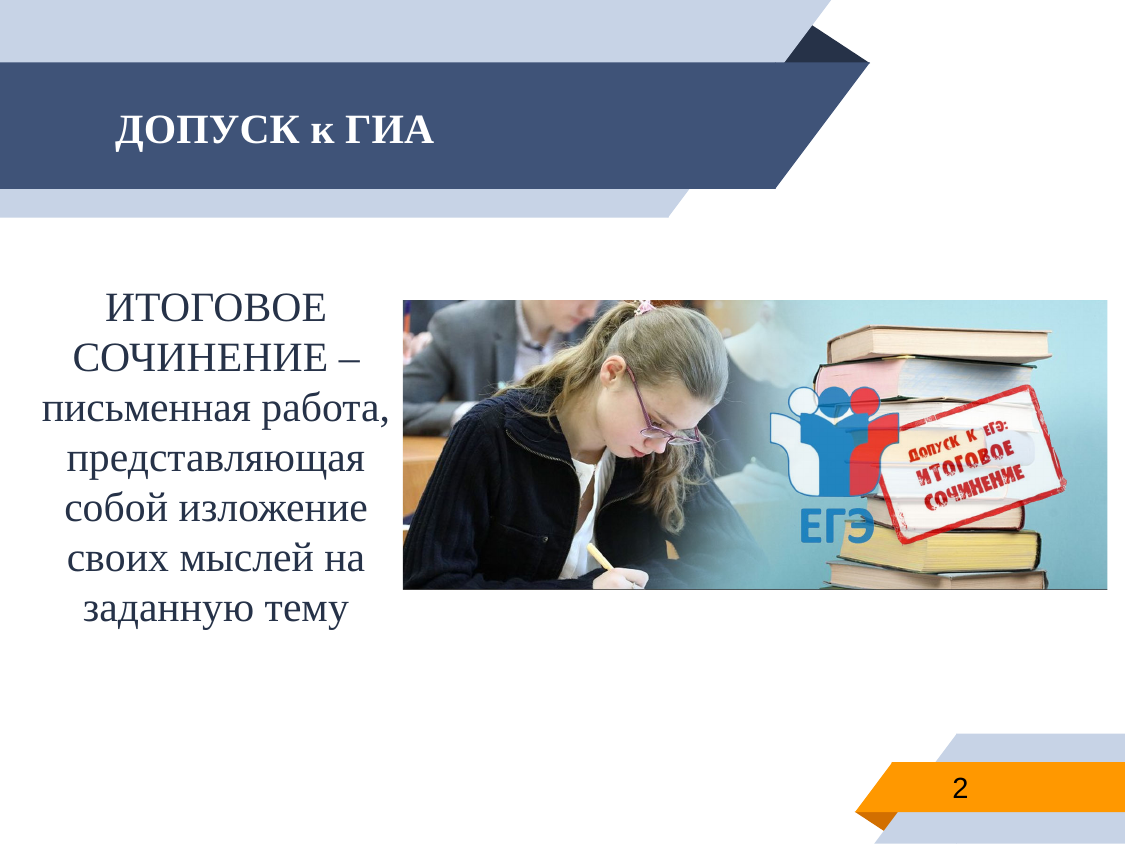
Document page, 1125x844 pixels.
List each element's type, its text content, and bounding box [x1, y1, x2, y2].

list ИТОГОВОЕ СОЧИНЕНИЕ – письменная работа, представляющая собой изложение своих мыслей на заданную тему [0, 265, 416, 642]
picture [402, 300, 1108, 590]
slide_number 2 [937, 760, 1121, 813]
title ДОПУСК к ГИА [100, 64, 748, 190]
